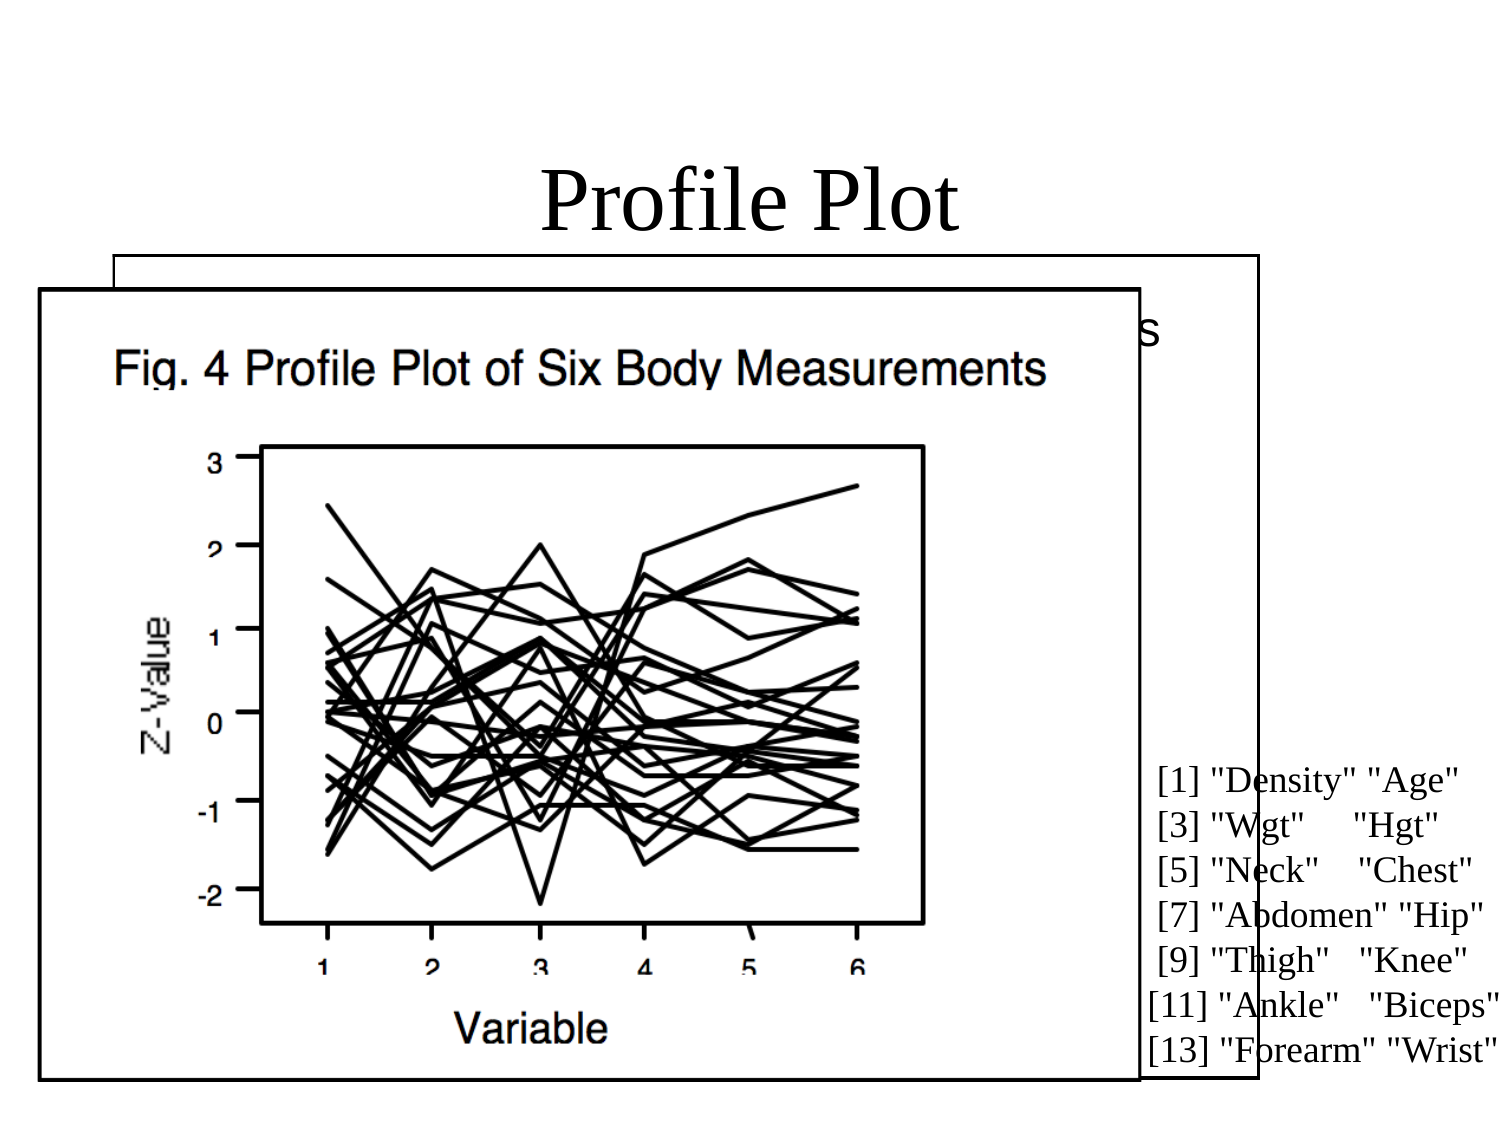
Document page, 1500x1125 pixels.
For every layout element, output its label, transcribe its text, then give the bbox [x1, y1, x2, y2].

title Profile Plot [112, 99, 1388, 288]
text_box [112, 253, 1263, 1082]
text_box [37, 287, 1142, 1082]
text_box [1] "Density" "Age" [3] "Wgt" "Hgt" [5] "Neck" "Chest" [7] "Abdomen" "Hip" [9] "Thigh" "Knee" [11] "Ankle" "Biceps" [13] "Forearm" "Wrist" [1266, 747, 1500, 1078]
